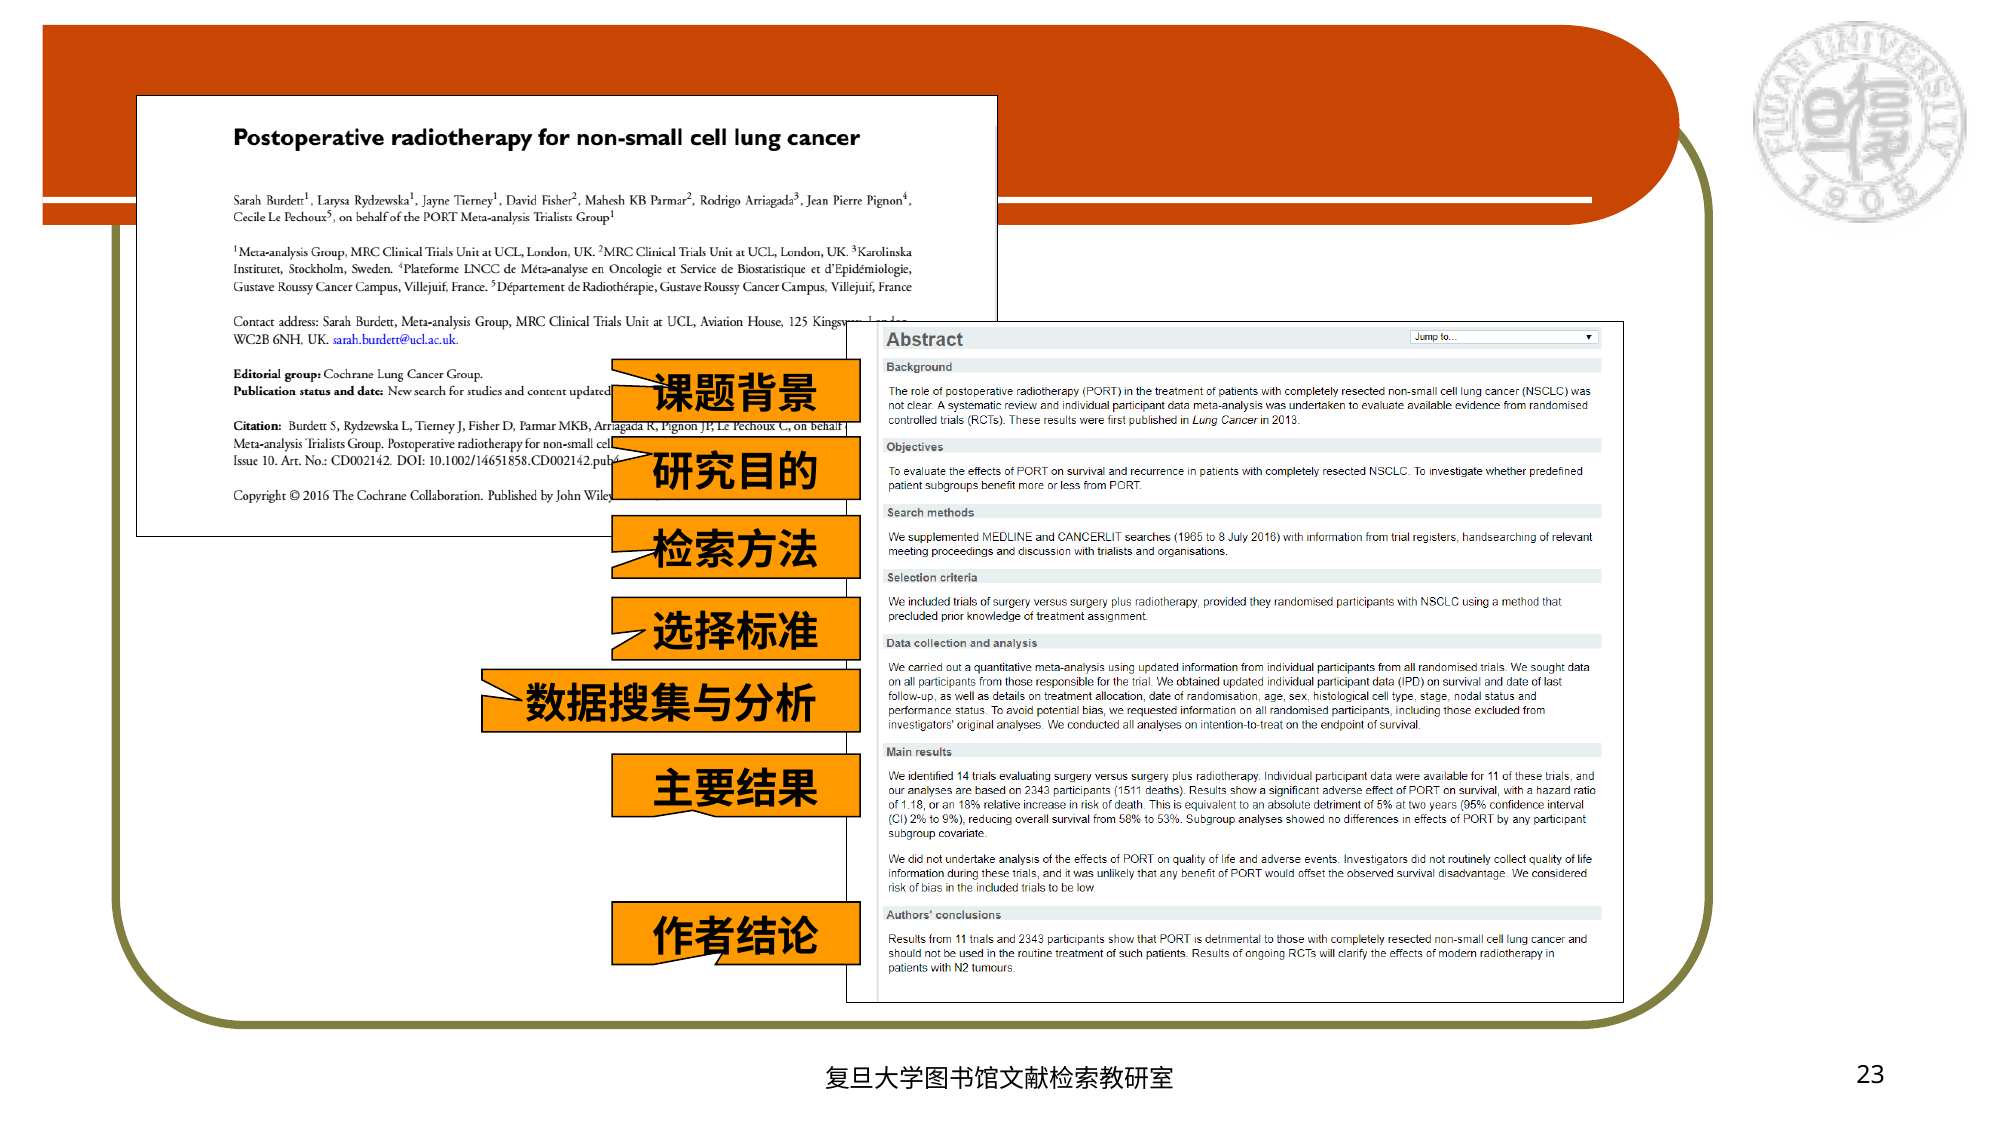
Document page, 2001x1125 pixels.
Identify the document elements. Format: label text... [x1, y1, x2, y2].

text_box 主要结果 [612, 754, 841, 817]
text_box 选择标准 [612, 597, 841, 660]
text_box 数据搜集与分析 [482, 669, 841, 732]
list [846, 320, 1624, 1004]
footer 复旦大学图书馆文献检索教研室 [683, 1024, 1317, 1101]
text_box 作者结论 [612, 902, 841, 965]
text_box 检索方法 [612, 545, 841, 579]
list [136, 95, 998, 538]
slide_number 23 [1433, 1024, 1901, 1101]
